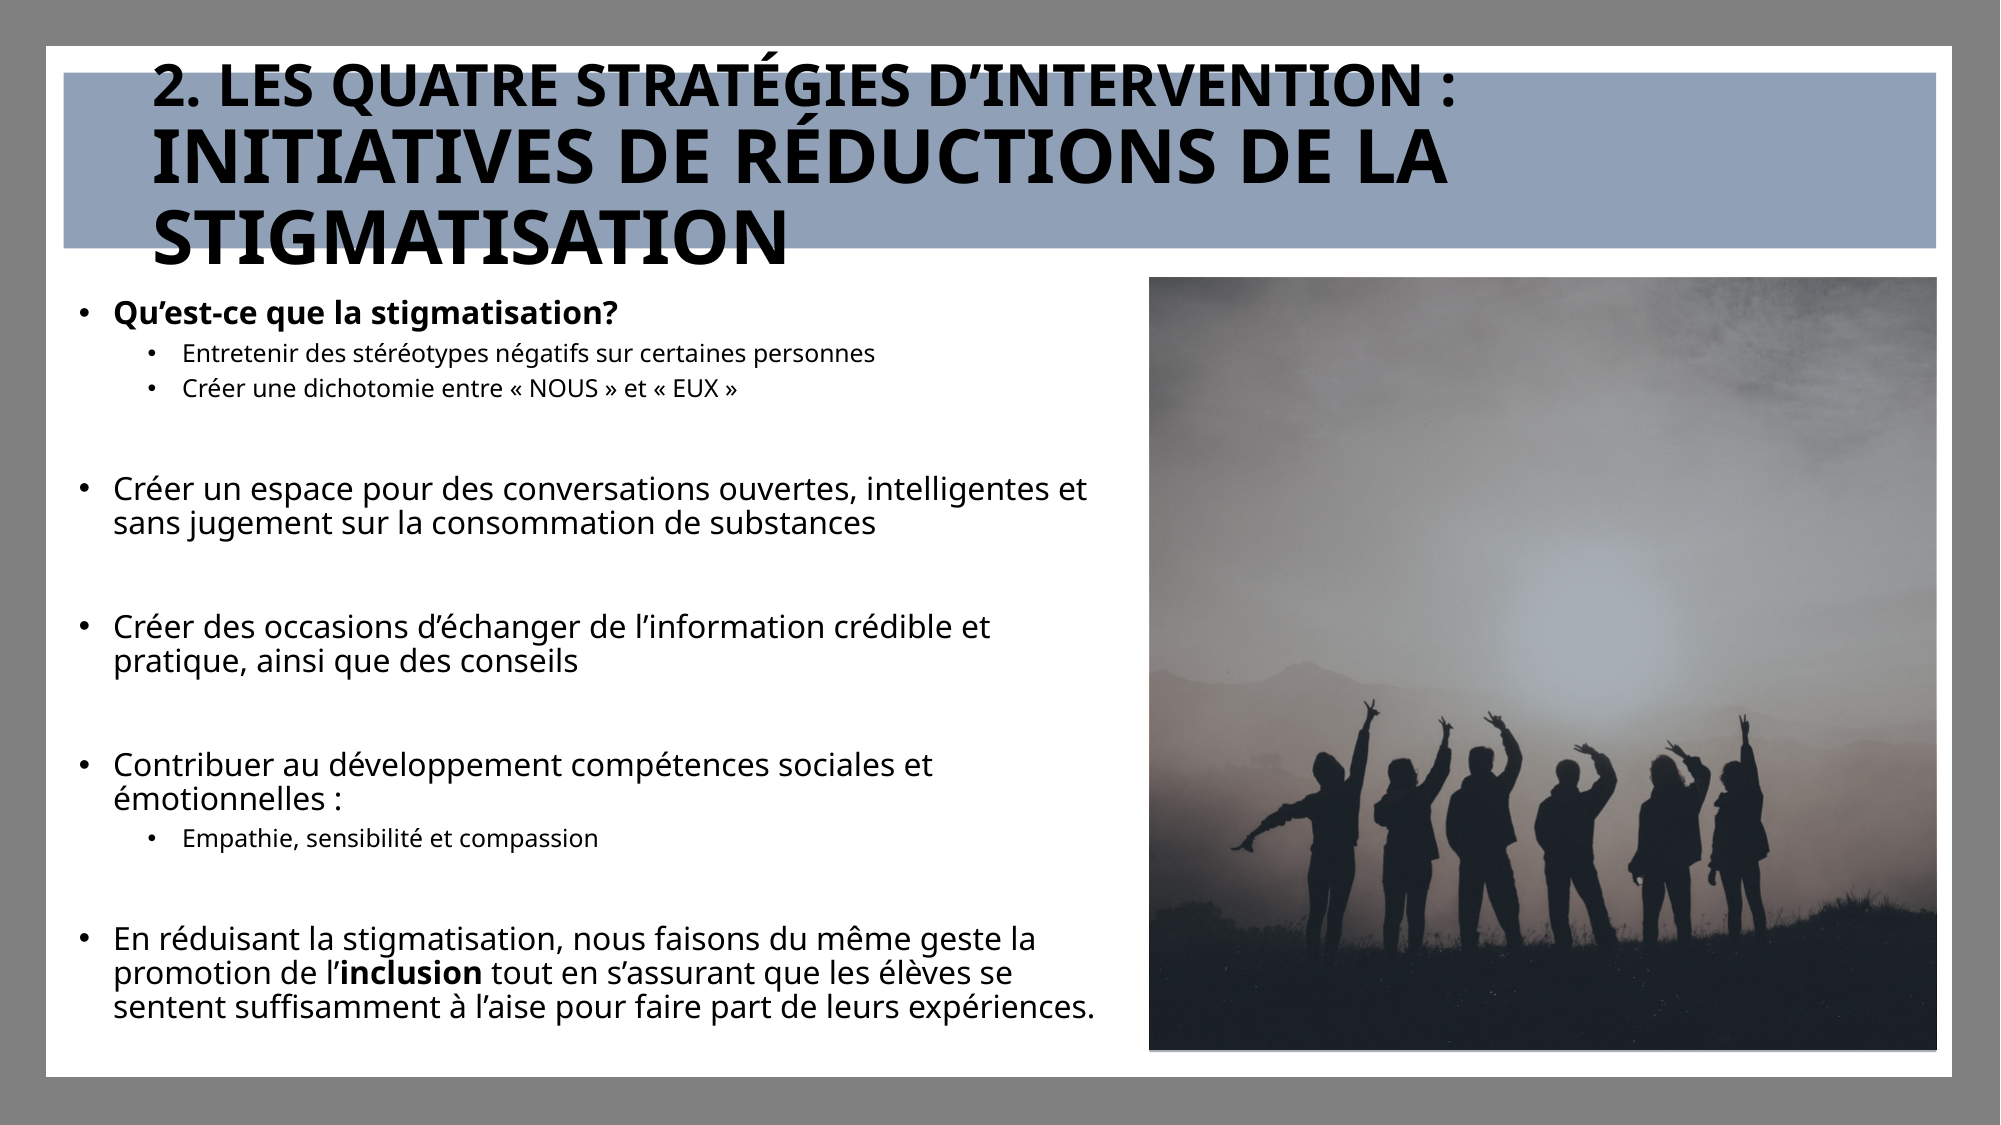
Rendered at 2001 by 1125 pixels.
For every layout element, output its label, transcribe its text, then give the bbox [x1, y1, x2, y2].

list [1149, 277, 1937, 1053]
list Qu’est-ce que la stigmatisation? Entretenir des stéréotypes négatifs sur certaines personnes Créer une dichotomie entre « NOUS » et « EUX » Créer un espace pour des conversations ouvertes, intelligentes et sans jugement sur la consommation de substances Créer des occasions d’échanger de l’information crédible et pratique, ainsi que des conseils Contribuer au développement compétences sociales et émotionnelles : Empathie, sensibilité et compassion En réduisant la stigmatisation, nous faisons du même geste la promotion de l’inclusion tout en s’assurant que les élèves se sentent suffisamment à l’aise pour faire part de leurs expériences. [63, 290, 1112, 1053]
text_box [63, 72, 137, 249]
text_box [1863, 72, 1937, 249]
title 2. LES QUATRE STRATÉGIES D’INTERVENTION : INITIATIVES DE RÉDUCTIONS DE LA STIGMATISATION [137, 59, 1863, 278]
text_box [0, 0, 2000, 1125]
